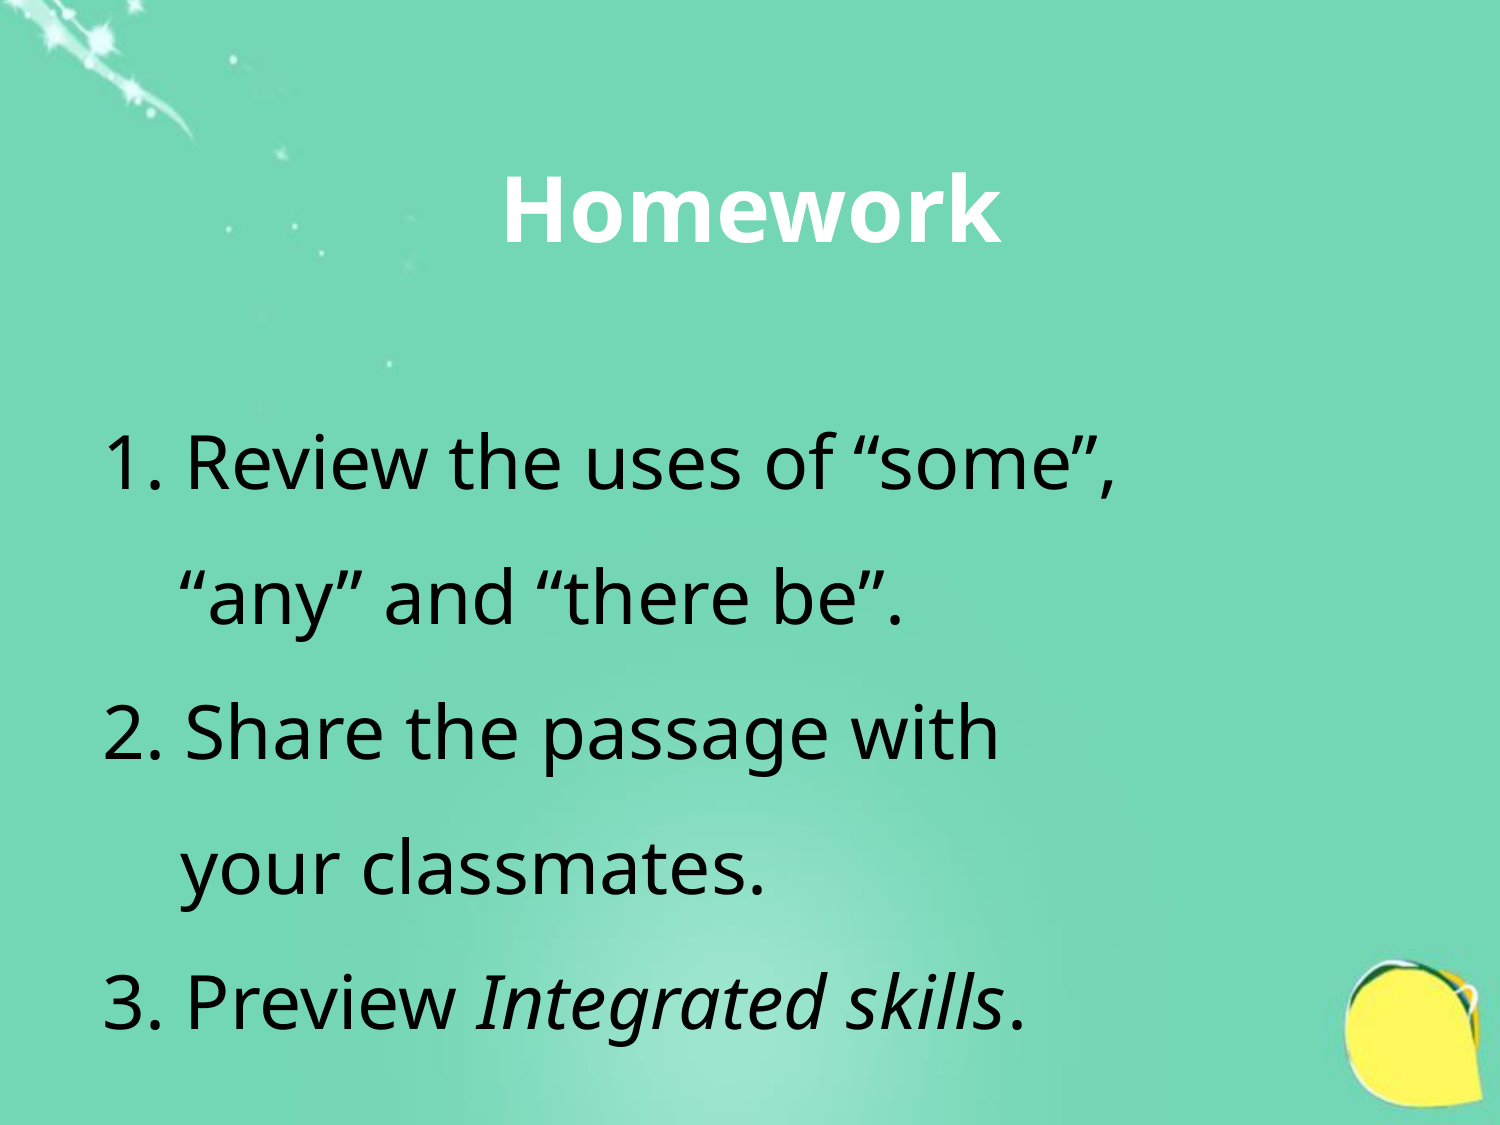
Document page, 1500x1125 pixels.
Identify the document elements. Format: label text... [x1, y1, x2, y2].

text_box Review the uses of “some”, “any” and “there be”. 2. Share the passage with your classmates. 3. Preview Integrated skills. [87, 362, 1363, 1053]
text_box Homework [2, 124, 1500, 288]
picture [0, 0, 1500, 1125]
